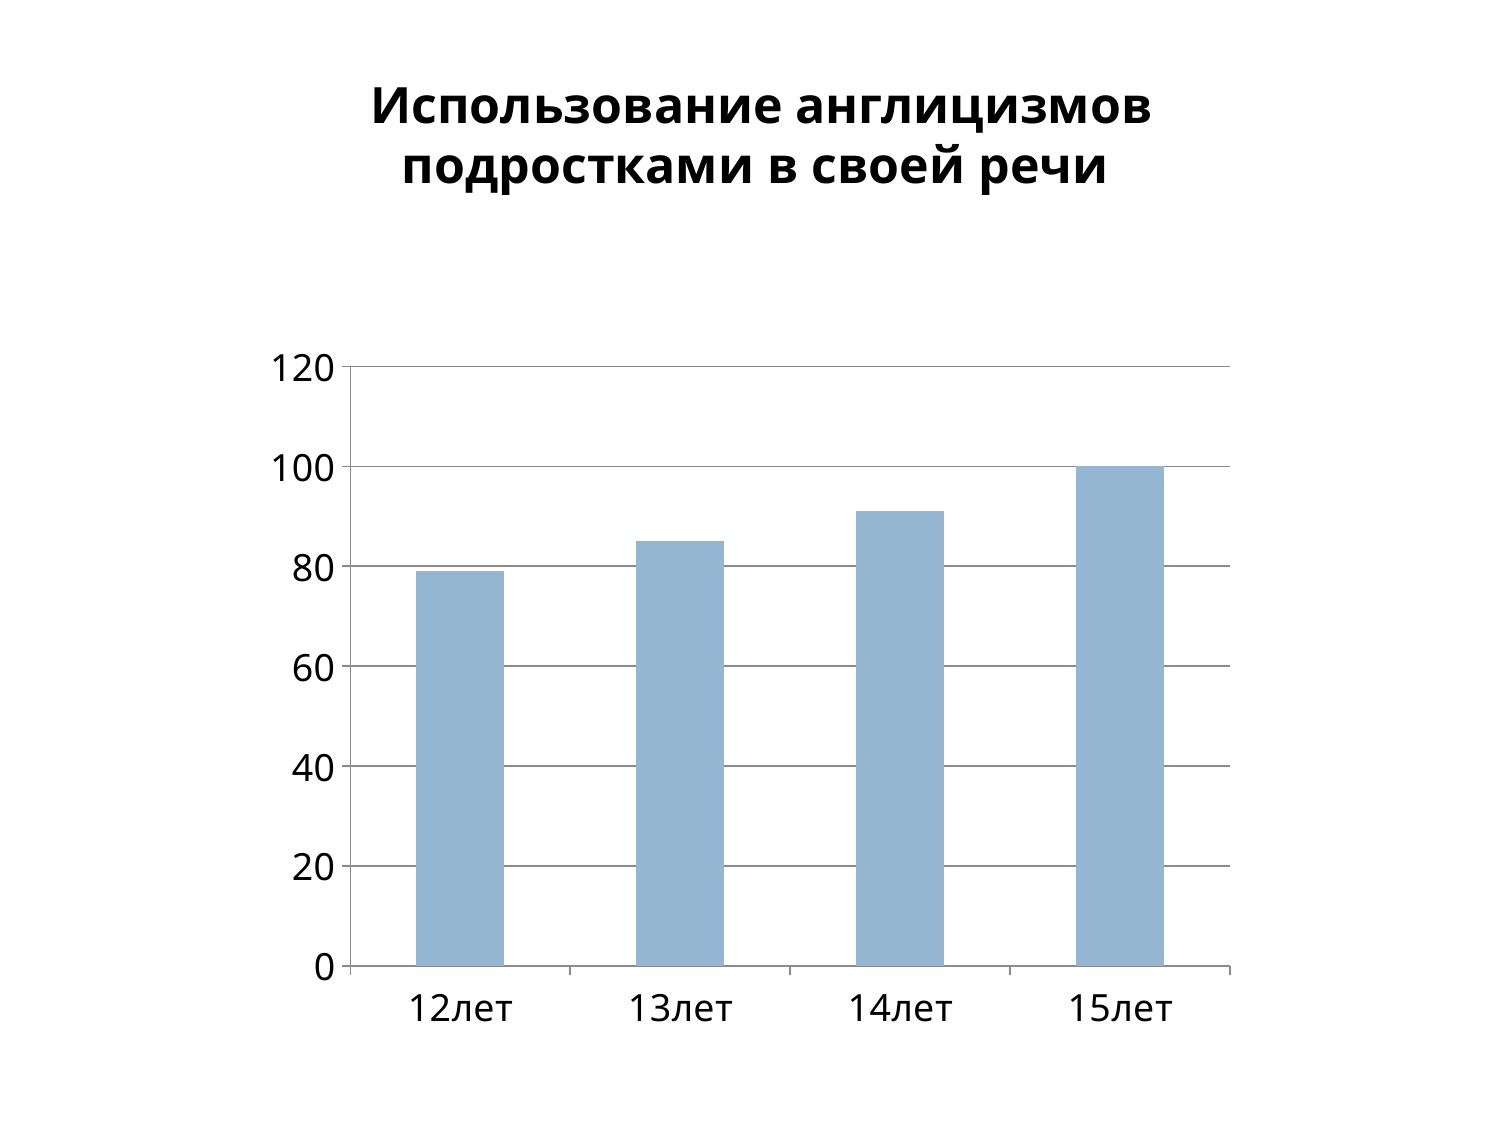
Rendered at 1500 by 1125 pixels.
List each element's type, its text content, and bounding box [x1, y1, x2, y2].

chart [249, 325, 1251, 1048]
text_box Использование англицизмов подростками в своей речи [218, 66, 1306, 202]
